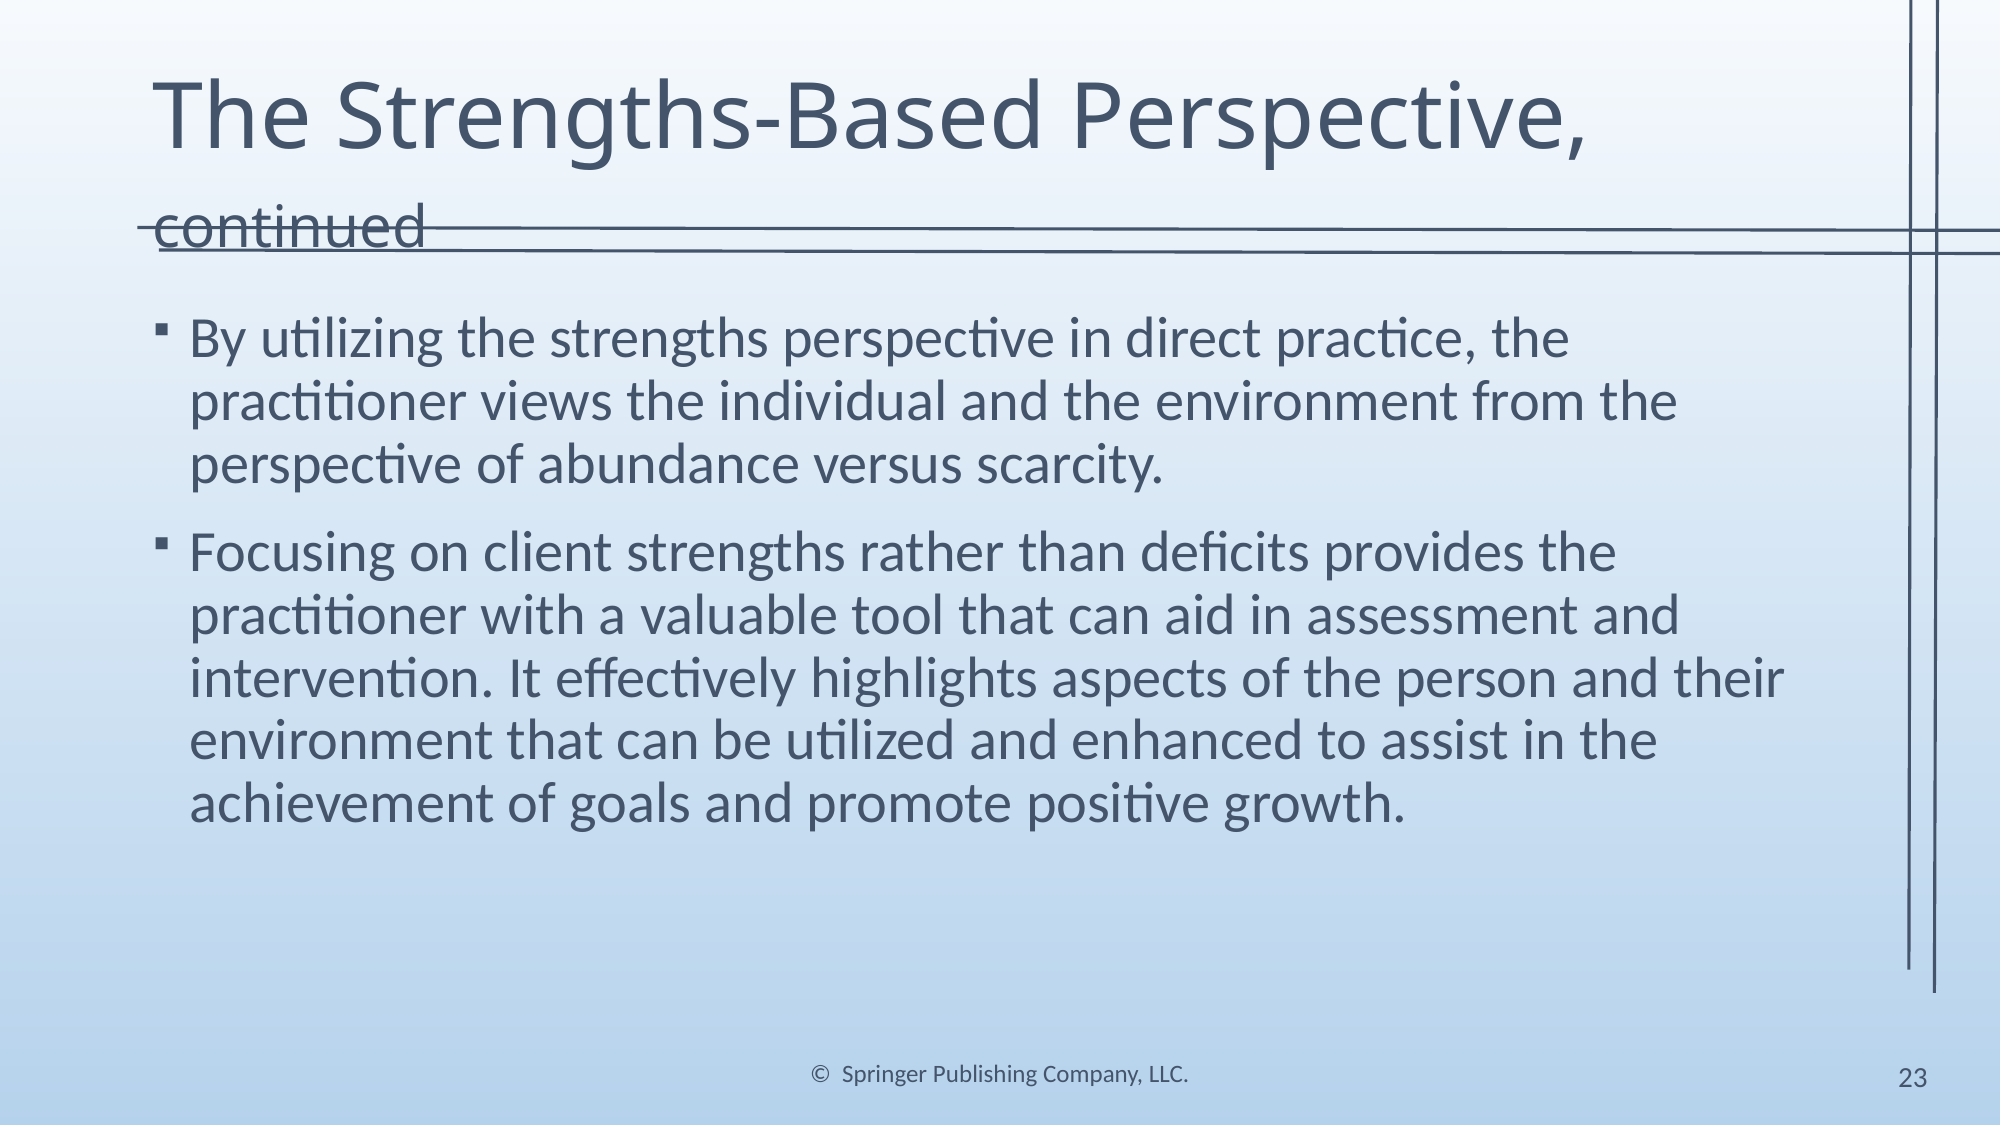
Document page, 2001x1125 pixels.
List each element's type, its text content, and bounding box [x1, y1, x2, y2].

list By utilizing the strengths perspective in direct practice, the practitioner views the individual and the environment from the perspective of abundance versus scarcity. Focusing on client strengths rather than deficits provides the practitioner with a valuable tool that can aid in assessment and intervention. It effectively highlights aspects of the person and their environment that can be utilized and enhanced to assist in the achievement of goals and promote positive growth. [137, 299, 1863, 1014]
title The Strengths-Based Perspective, continued [137, 59, 1863, 278]
